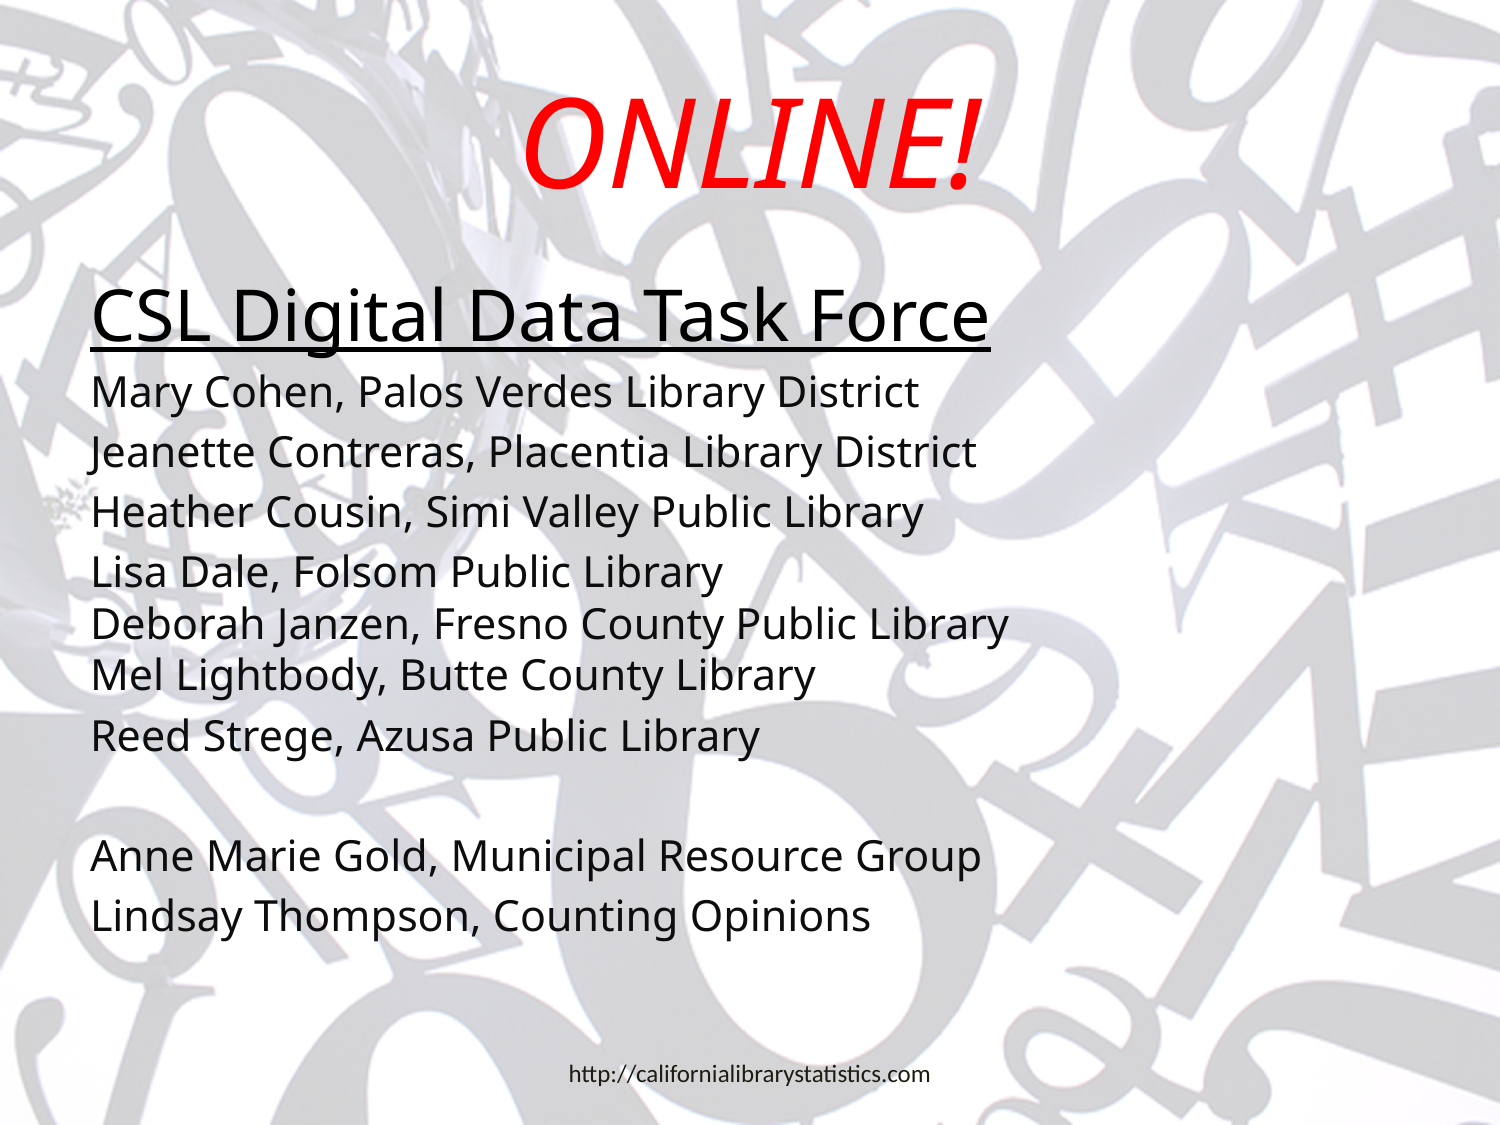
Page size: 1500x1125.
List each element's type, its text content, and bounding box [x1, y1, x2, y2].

title ONLINE! [75, 45, 1425, 233]
list CSL Digital Data Task Force Mary Cohen, Palos Verdes Library District Jeanette Contreras, Placentia Library District Heather Cousin, Simi Valley Public Library Lisa Dale, Folsom Public Library Deborah Janzen, Fresno County Public Library Mel Lightbody, Butte County Library Reed Strege, Azusa Public Library Anne Marie Gold, Municipal Resource Group Lindsay Thompson, Counting Opinions [75, 262, 1425, 1005]
slide_number 2 [1074, 1042, 1425, 1103]
picture [0, 0, 1500, 1125]
footer http://californialibrarystatistics.com [512, 1042, 988, 1103]
